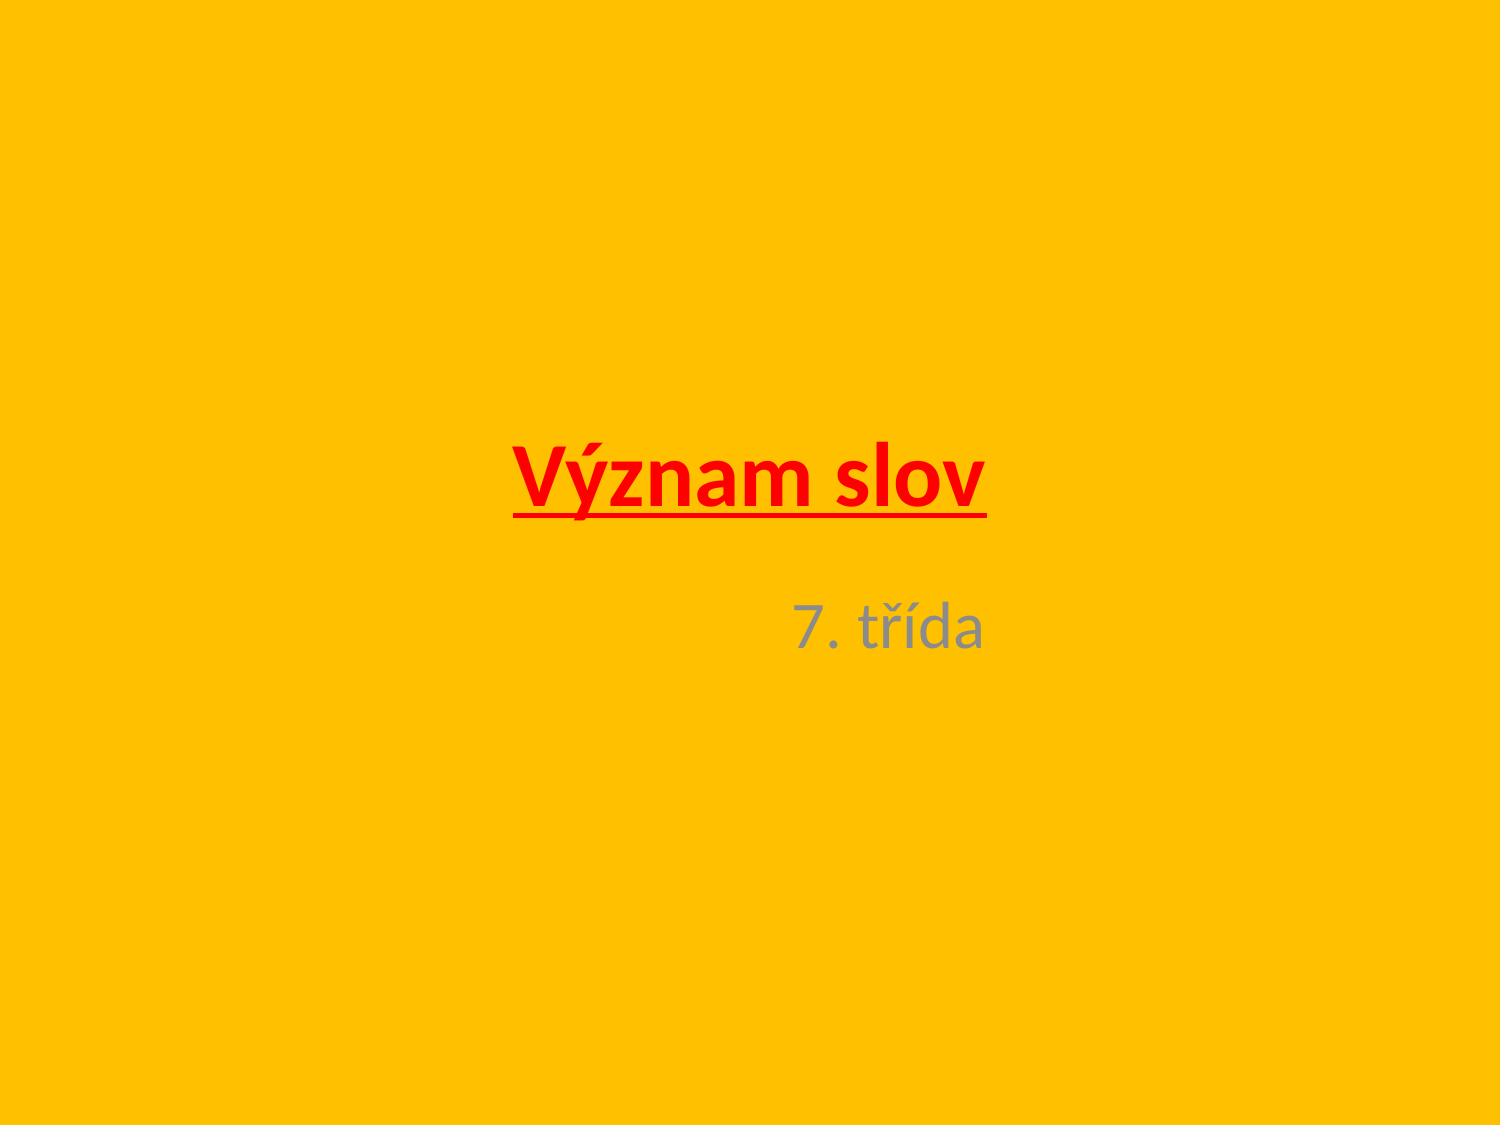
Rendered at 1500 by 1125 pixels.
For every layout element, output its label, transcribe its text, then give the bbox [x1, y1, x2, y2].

title Význam slov [112, 349, 1388, 591]
subtitle 7. třída [466, 574, 1311, 677]
